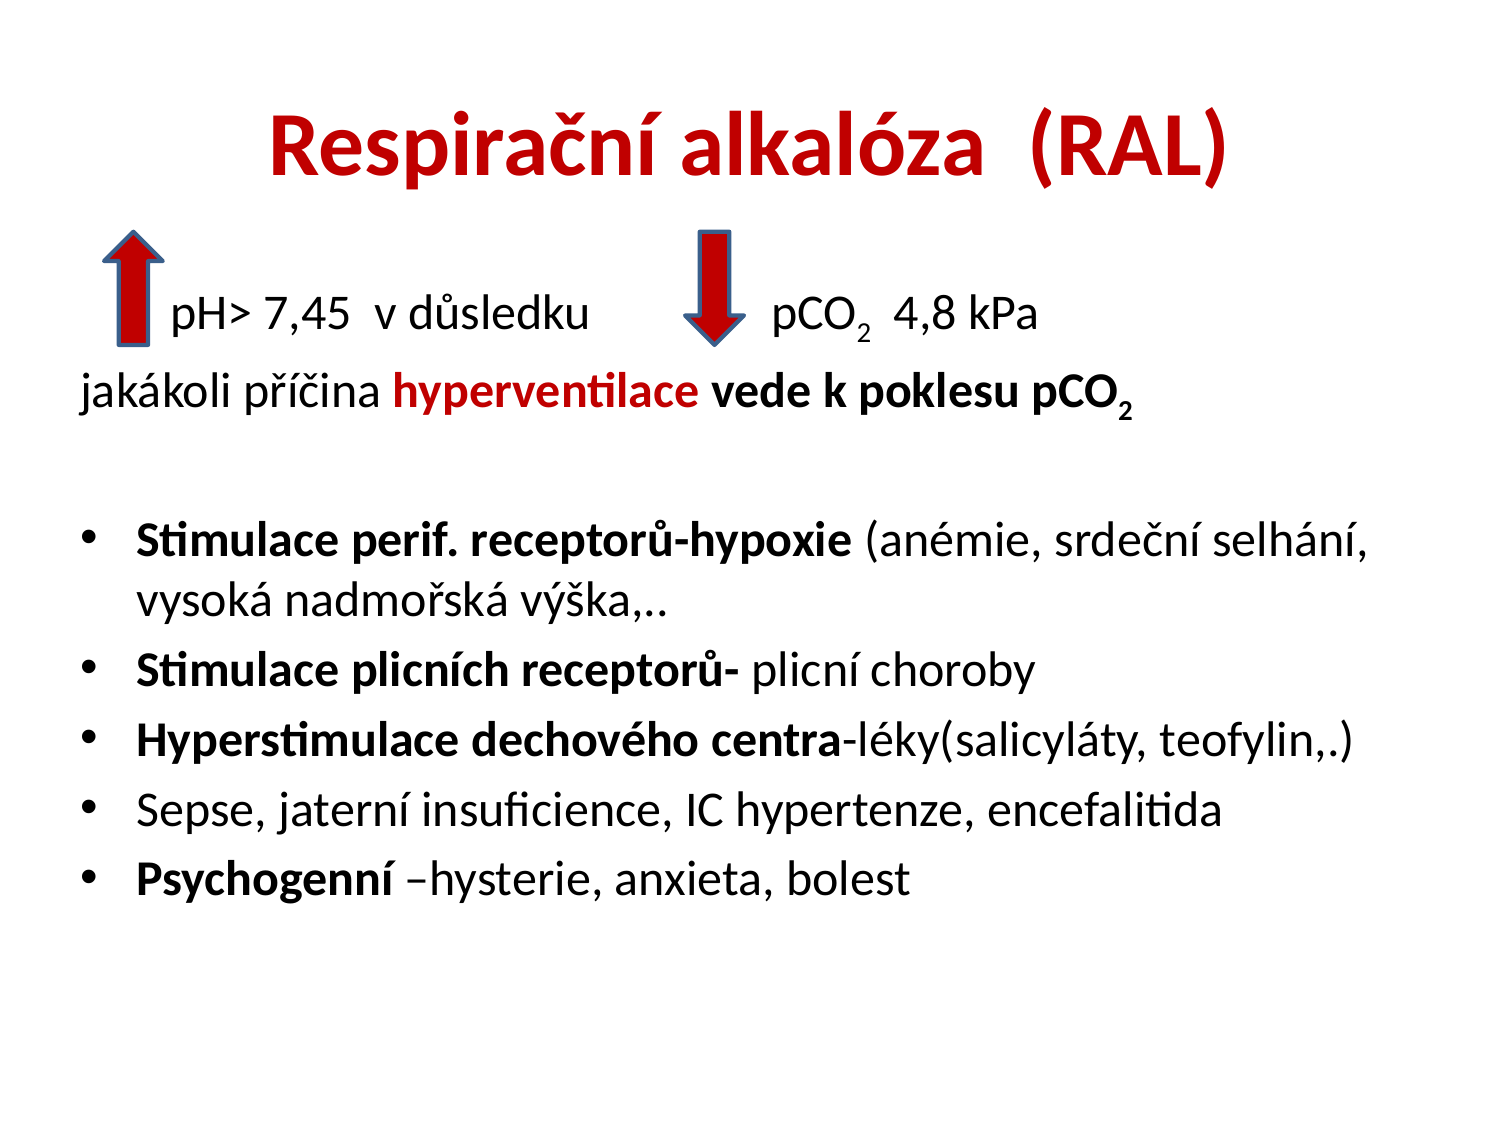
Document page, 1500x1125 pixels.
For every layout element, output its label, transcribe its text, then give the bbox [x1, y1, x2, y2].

text_box [102, 229, 165, 348]
title Respirační alkalóza (RAL) [75, 45, 1425, 233]
text_box [683, 229, 746, 348]
list pH> 7,45 v důsledku pCO2 4,8 kPa jakákoli příčina hyperventilace vede k poklesu pCO2 Stimulace perif. receptorů-hypoxie (anémie, srdeční selhání, vysoká nadmořská výška,.. Stimulace plicních receptorů- plicní choroby Hyperstimulace dechového centra-léky(salicyláty, teofylin,.) Sepse, jaterní insuficience, IC hypertenze, encefalitida Psychogenní –hysterie, anxieta, bolest [64, 255, 1415, 998]
